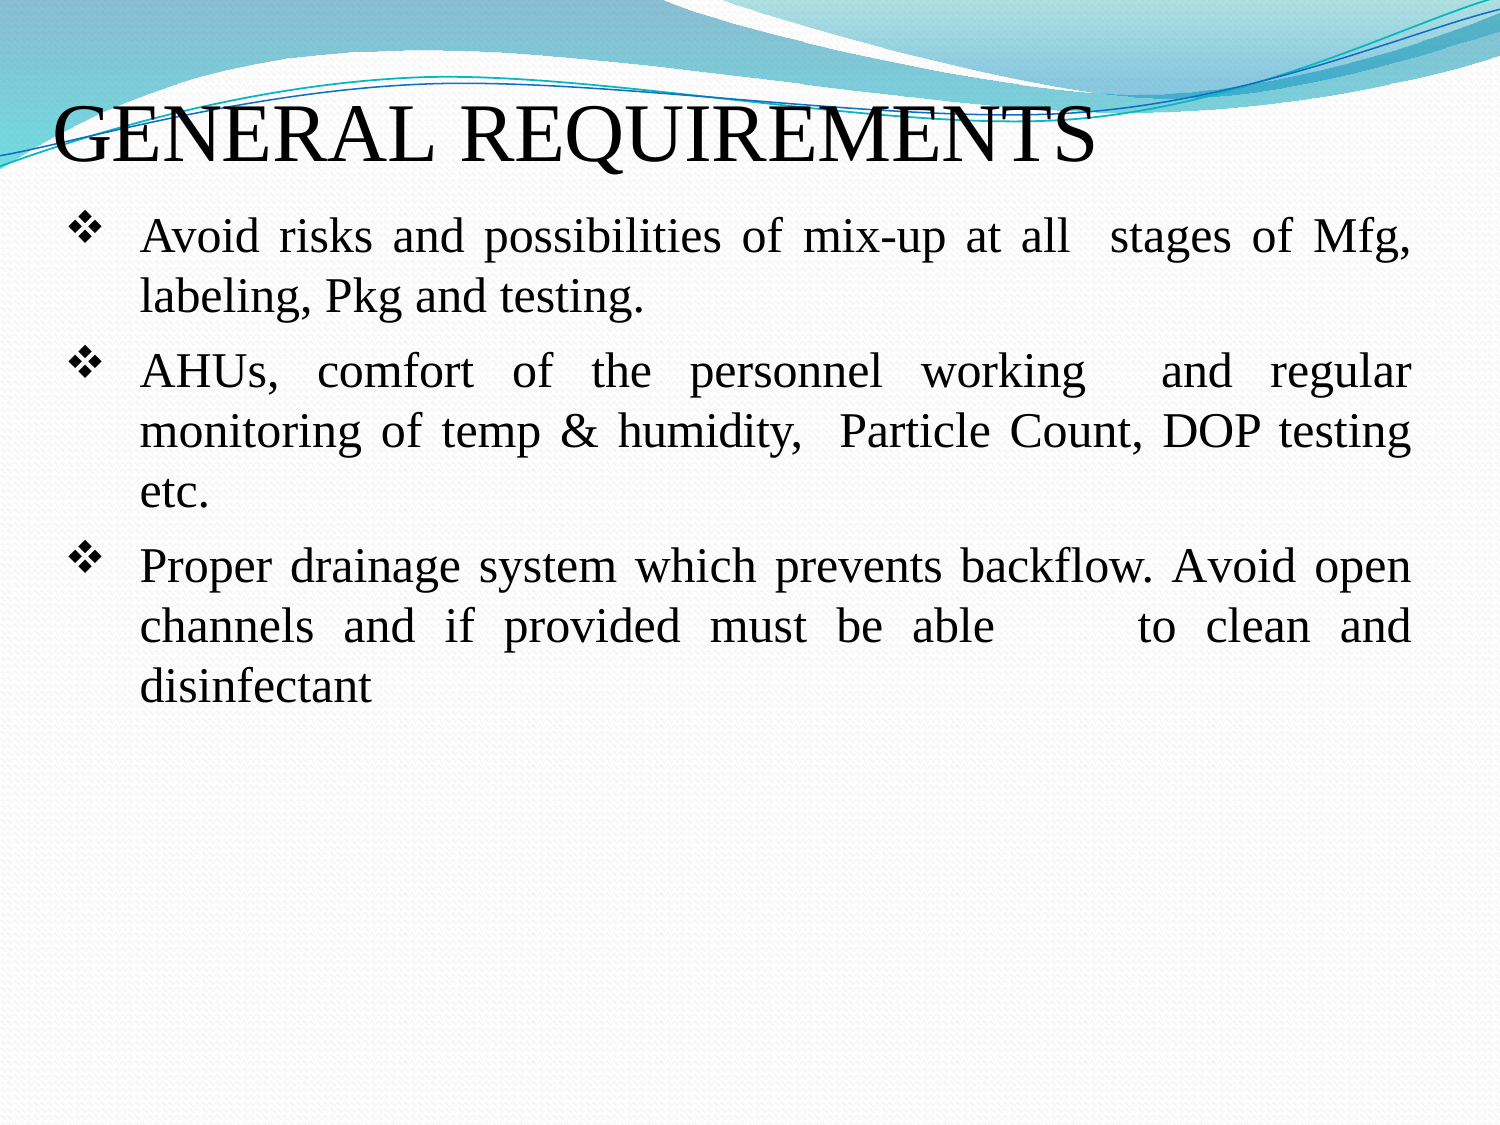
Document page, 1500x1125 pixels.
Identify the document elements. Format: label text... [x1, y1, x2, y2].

list Avoid risks and possibilities of mix-up at all stages of Mfg, labeling, Pkg and testing. AHUs, comfort of the personnel working and regular monitoring of temp & humidity, Particle Count, DOP testing etc. Proper drainage system which prevents backflow. Avoid open channels and if provided must be able to clean and disinfectant [62, 200, 1413, 840]
title GENERAL REQUIREMENTS [50, 0, 1400, 178]
